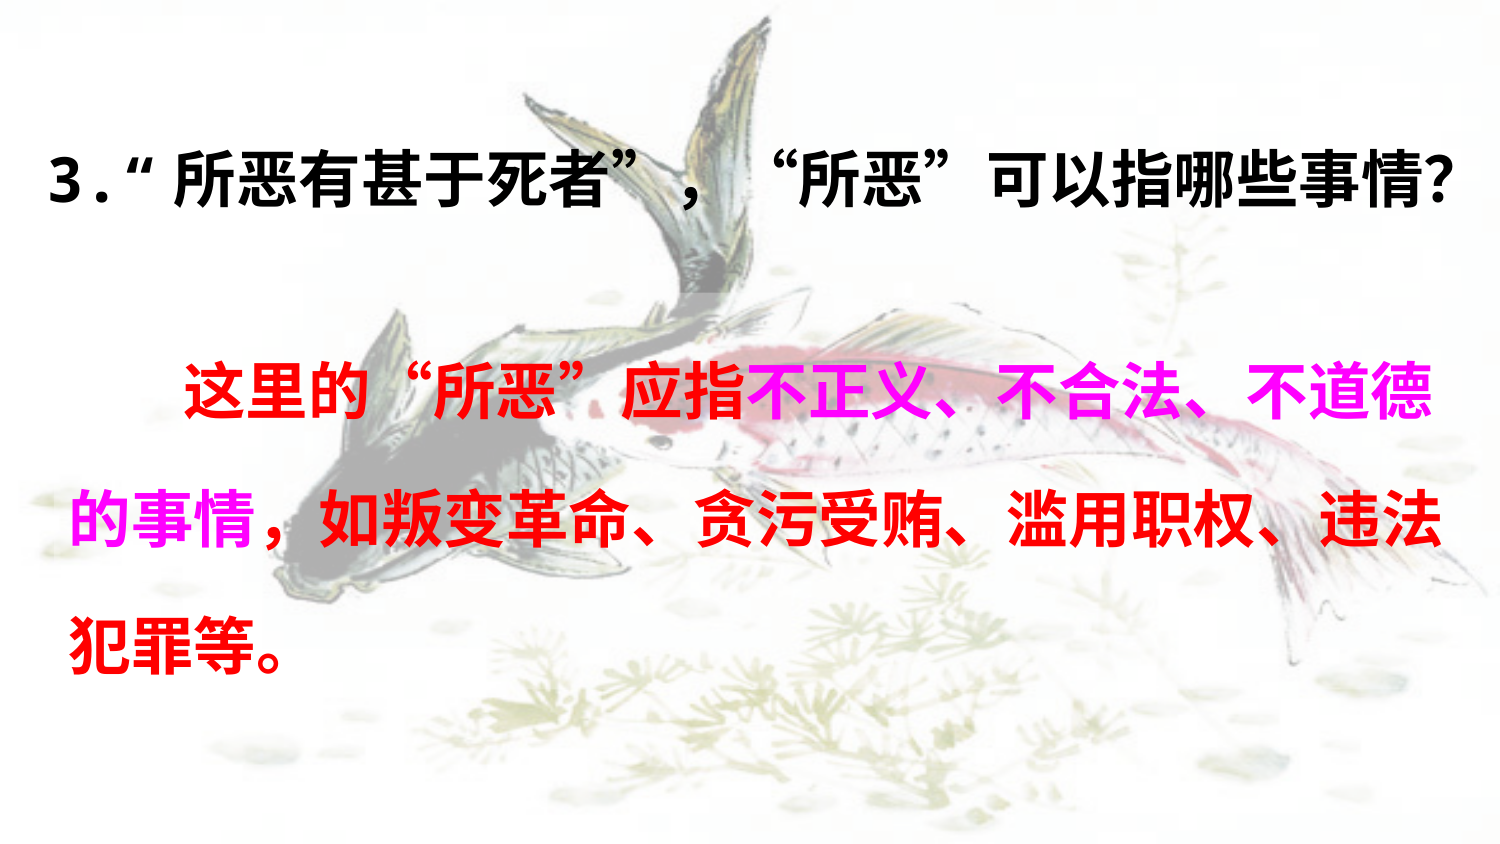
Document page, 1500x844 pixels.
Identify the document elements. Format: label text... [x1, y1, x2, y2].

text_box 这里的“所恶”应指不正义、不合法、不道德的事情，如叛变革命、贪污受贿、滥用职权、违法犯罪等。 [53, 292, 1472, 690]
text_box 3.“所恶有甚于死者”，“所恶”可以指哪些事情？ [31, 117, 1458, 222]
